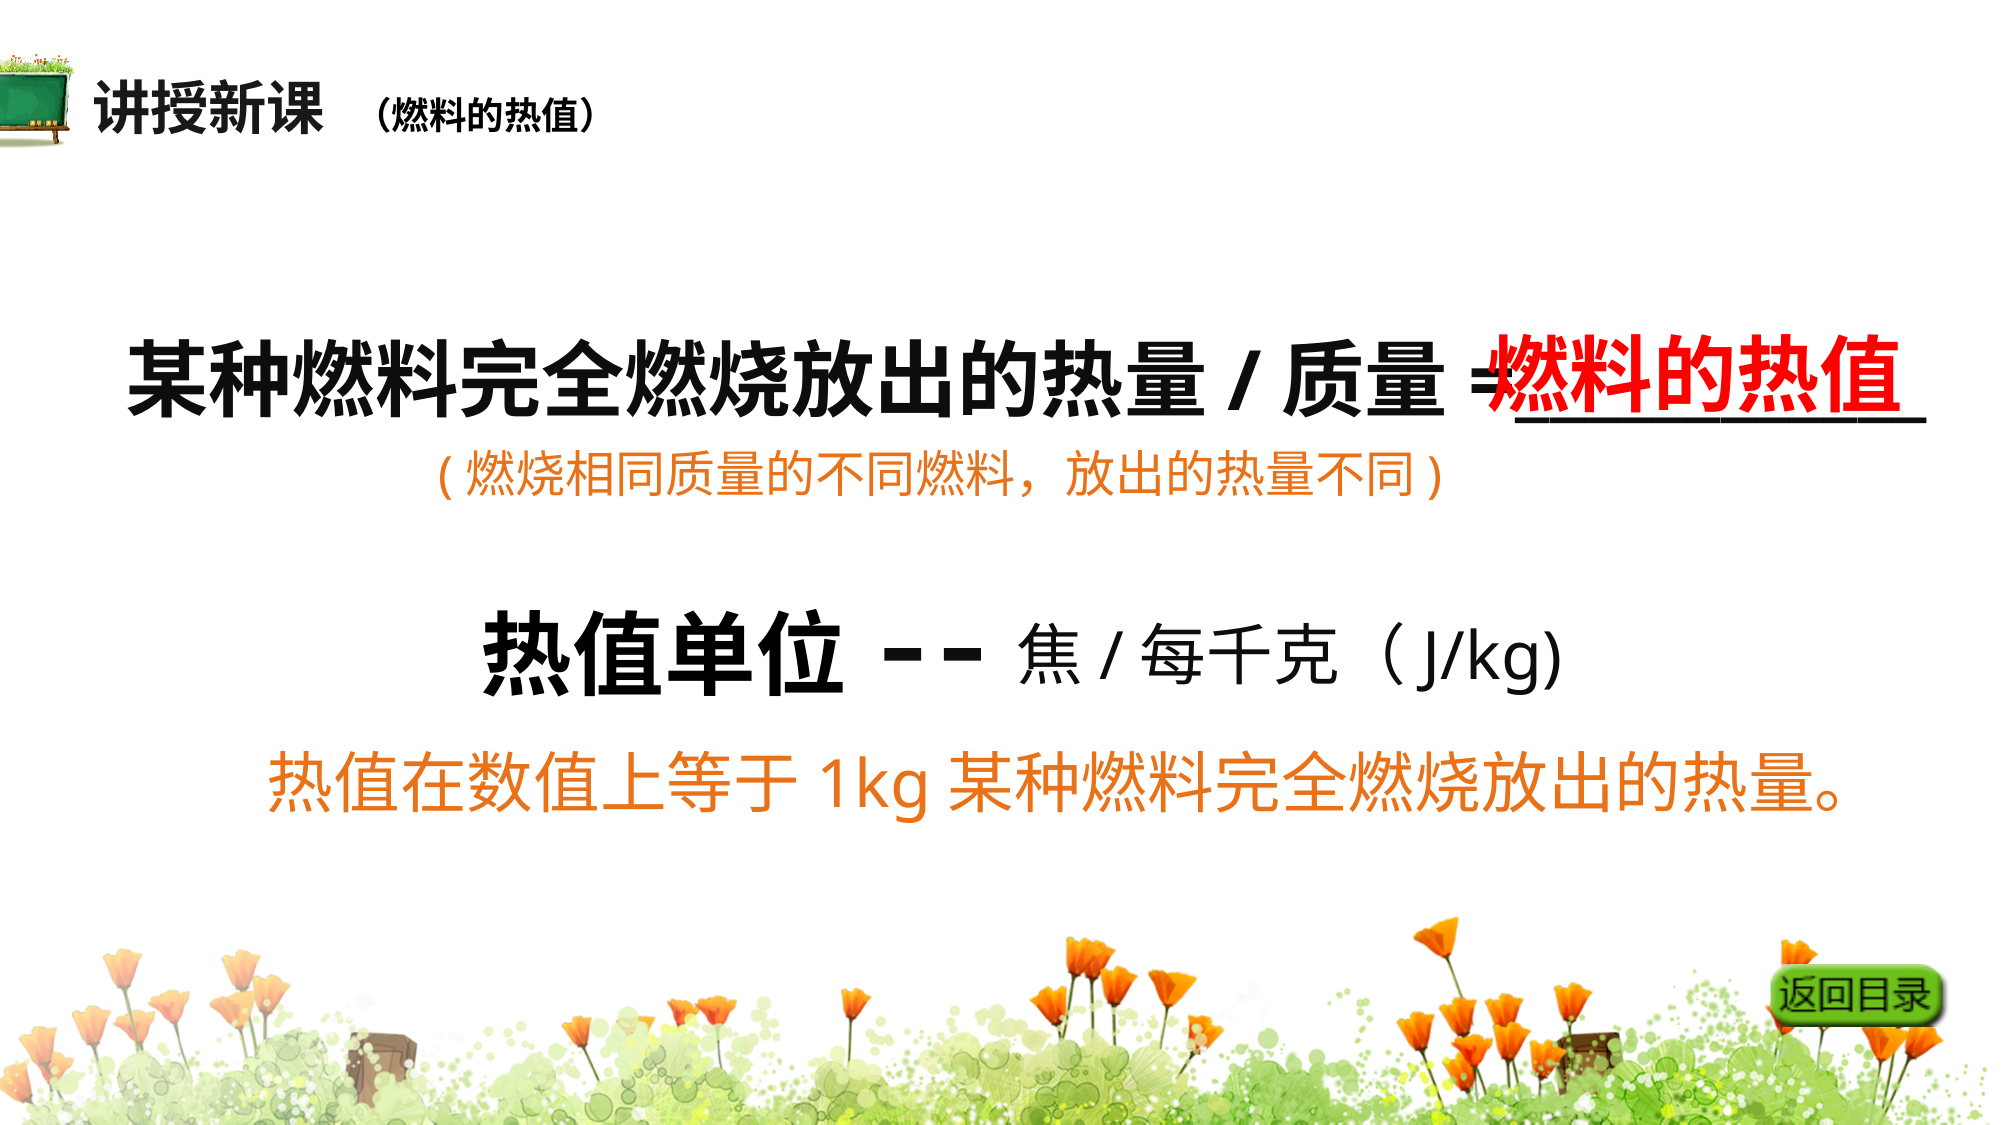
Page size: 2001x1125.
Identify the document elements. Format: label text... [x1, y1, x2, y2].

text_box [943, 647, 982, 662]
text_box 热值在数值上等于1kg某种燃料完全燃烧放出的热量。 [251, 733, 2000, 829]
text_box 热值单位 [465, 589, 1081, 715]
text_box 某种燃料完全燃烧放出的热量/质量=____________ [110, 319, 1472, 435]
text_box (燃烧相同质量的不同燃料，放出的热量不同) [423, 435, 1472, 510]
picture [0, 906, 2001, 1125]
text_box 燃料的热值 [1472, 314, 2000, 530]
text_box 讲授新课 [77, 63, 424, 149]
text_box 焦/每千克（J/kg) [1001, 605, 1888, 700]
text_box [883, 647, 922, 662]
picture [0, 38, 74, 163]
text_box （燃料的热值） [339, 84, 1035, 190]
